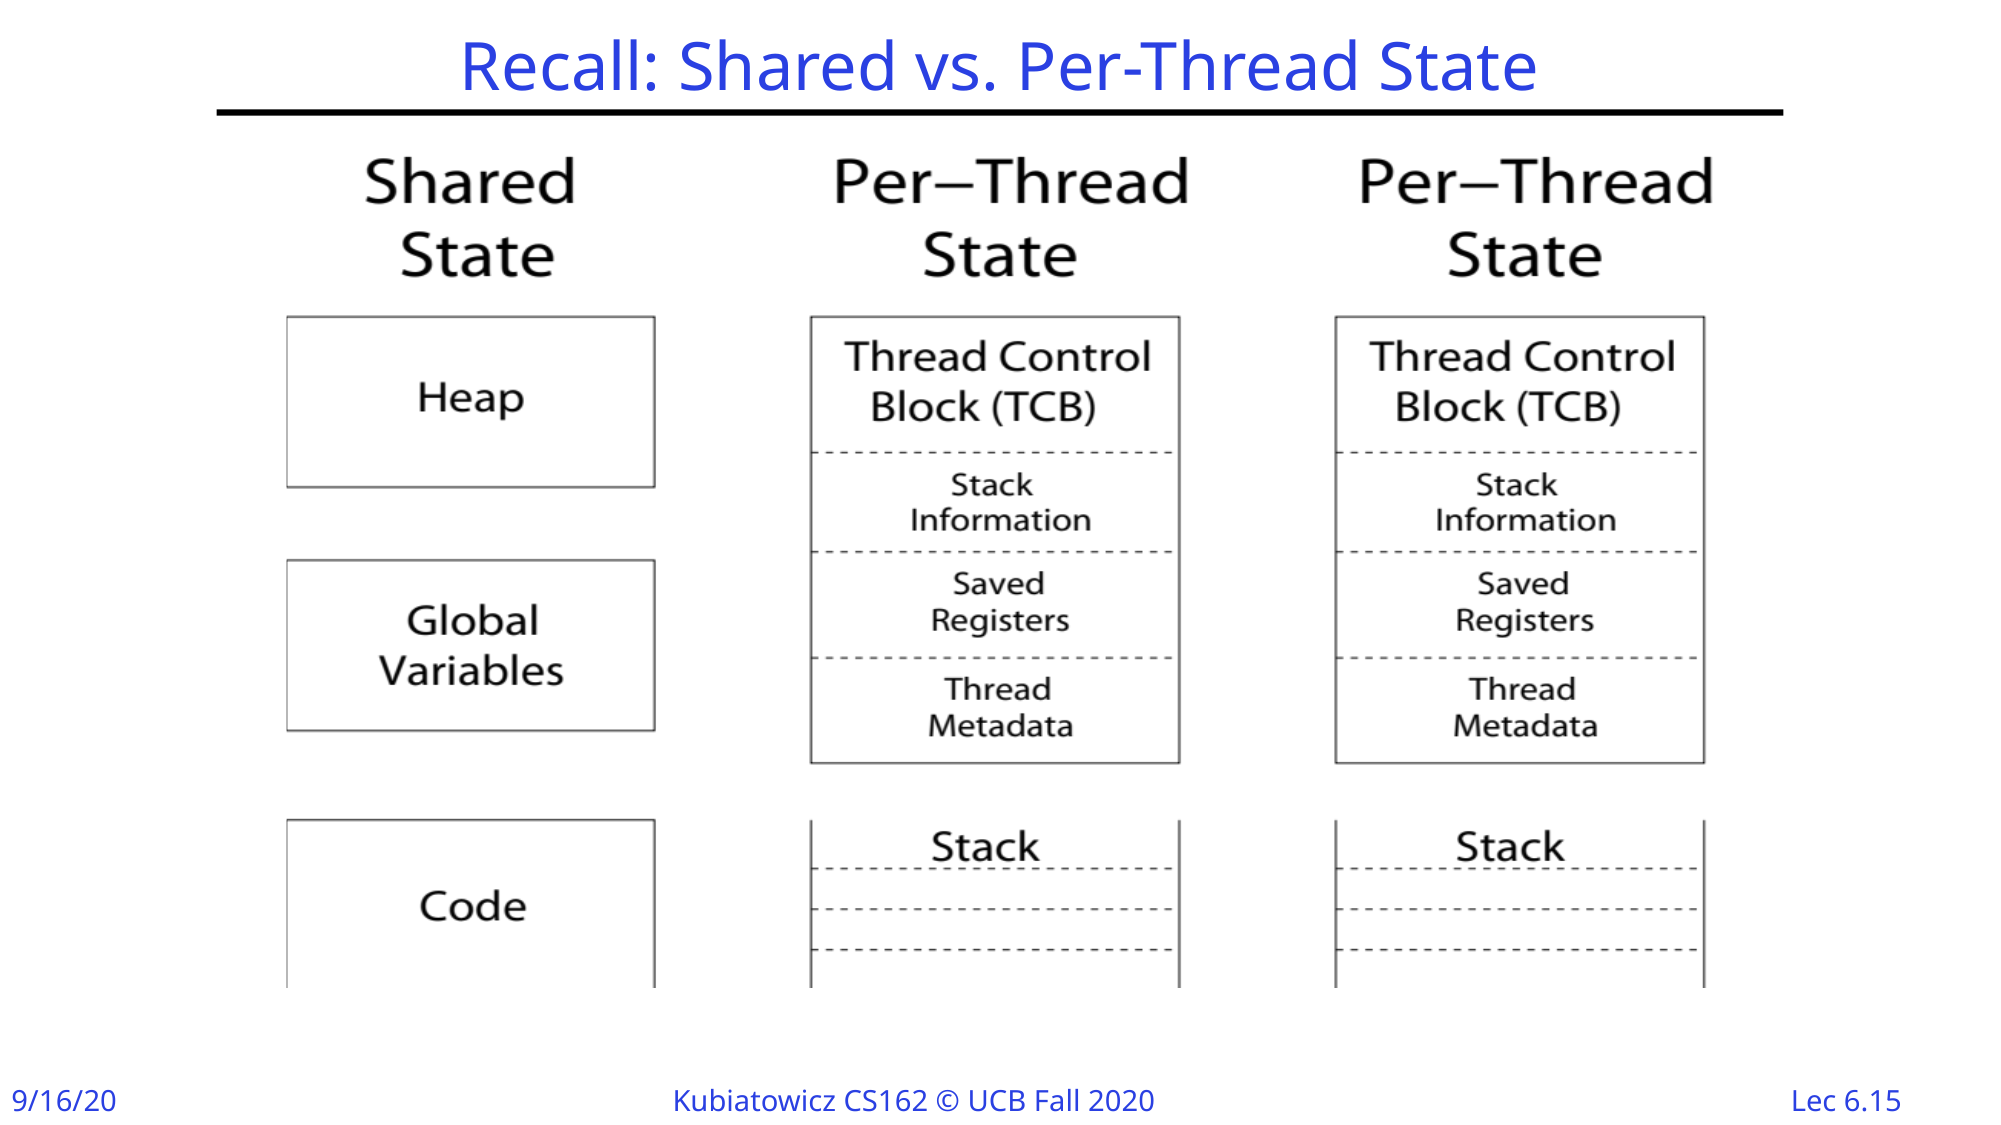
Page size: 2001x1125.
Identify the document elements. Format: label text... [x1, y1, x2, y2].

title Recall: Shared vs. Per-Thread State [216, 24, 1784, 113]
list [133, 149, 1867, 988]
